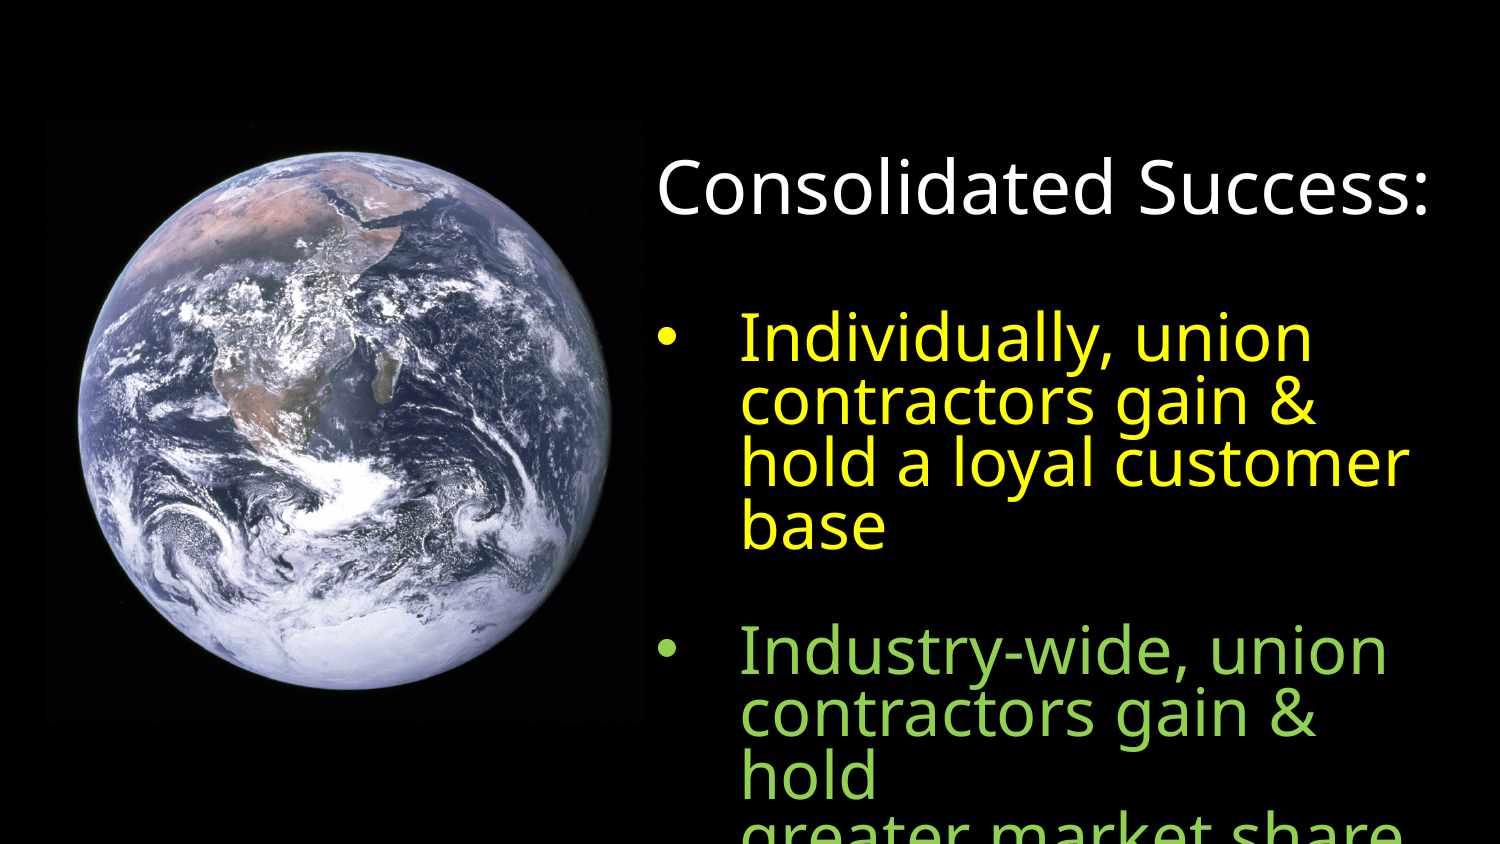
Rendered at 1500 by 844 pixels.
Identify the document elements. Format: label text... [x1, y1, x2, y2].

picture [44, 121, 646, 723]
text_box Consolidated Success: Individually, union contractors gain & hold a loyal customer base Industry-wide, union contractors gain & hold greater market share [640, 138, 1461, 844]
